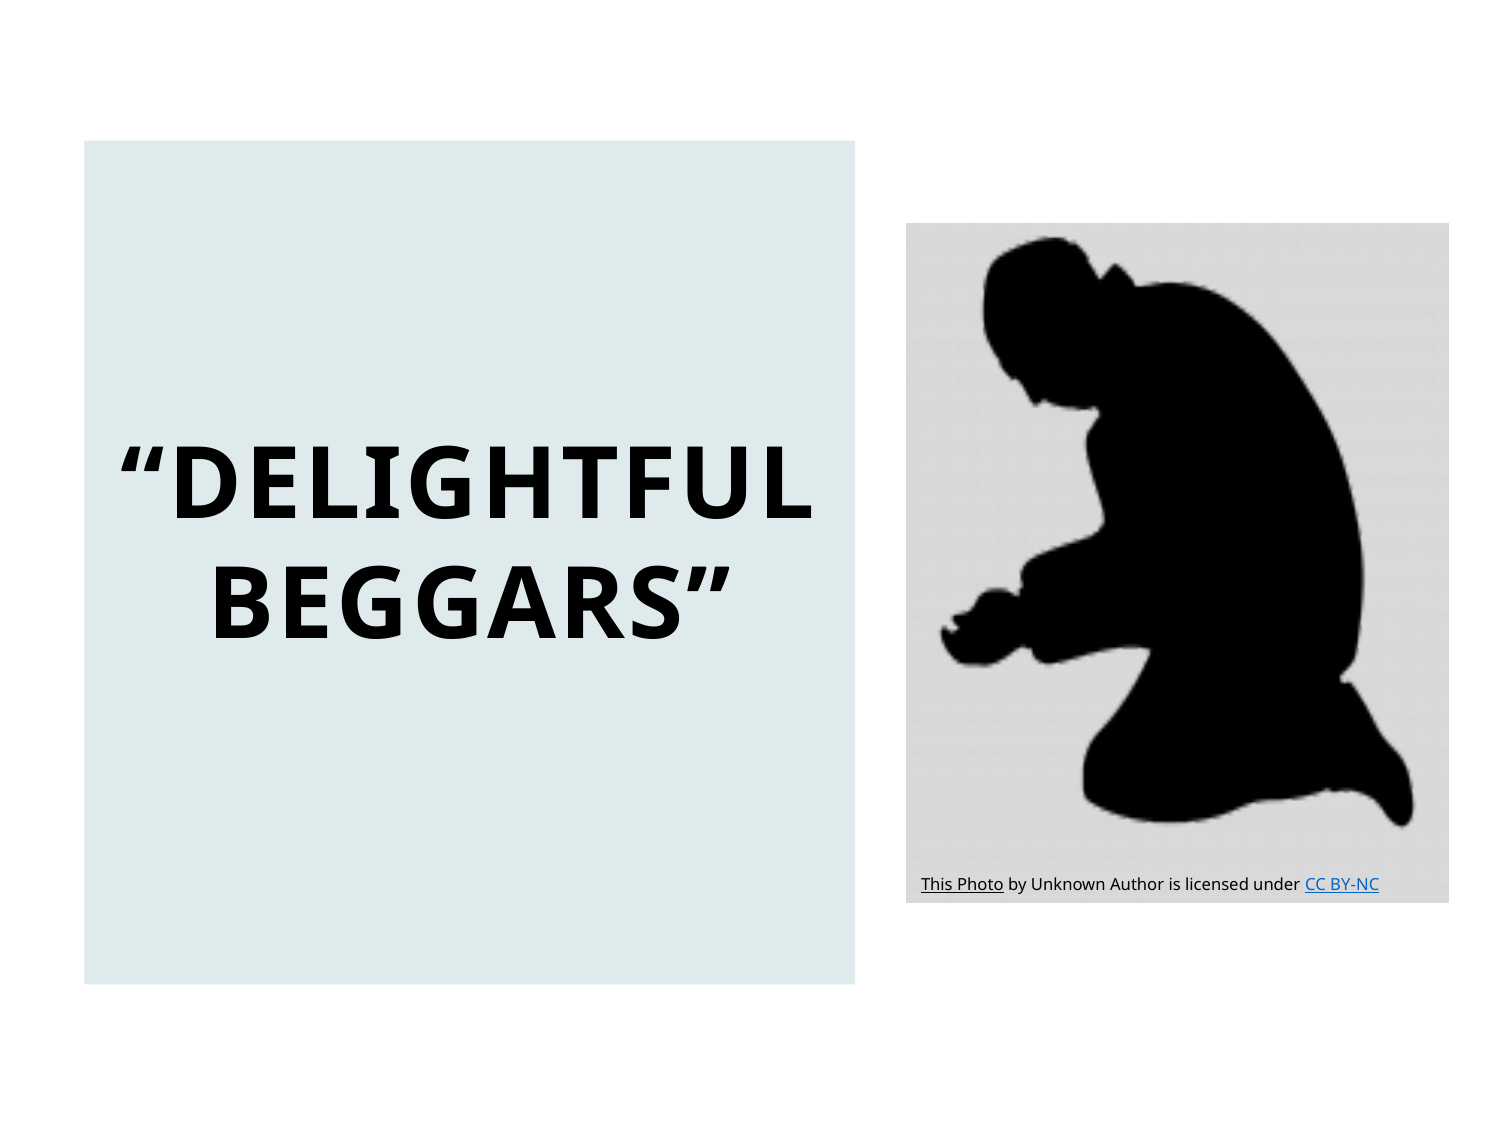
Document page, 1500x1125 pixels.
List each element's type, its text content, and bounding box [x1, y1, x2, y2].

title “Delightful beggars” [103, 426, 836, 667]
text_box This Photo by Unknown Author is licensed under CC BY-NC [906, 866, 1453, 905]
picture [906, 223, 1450, 903]
text_box [83, 140, 856, 985]
